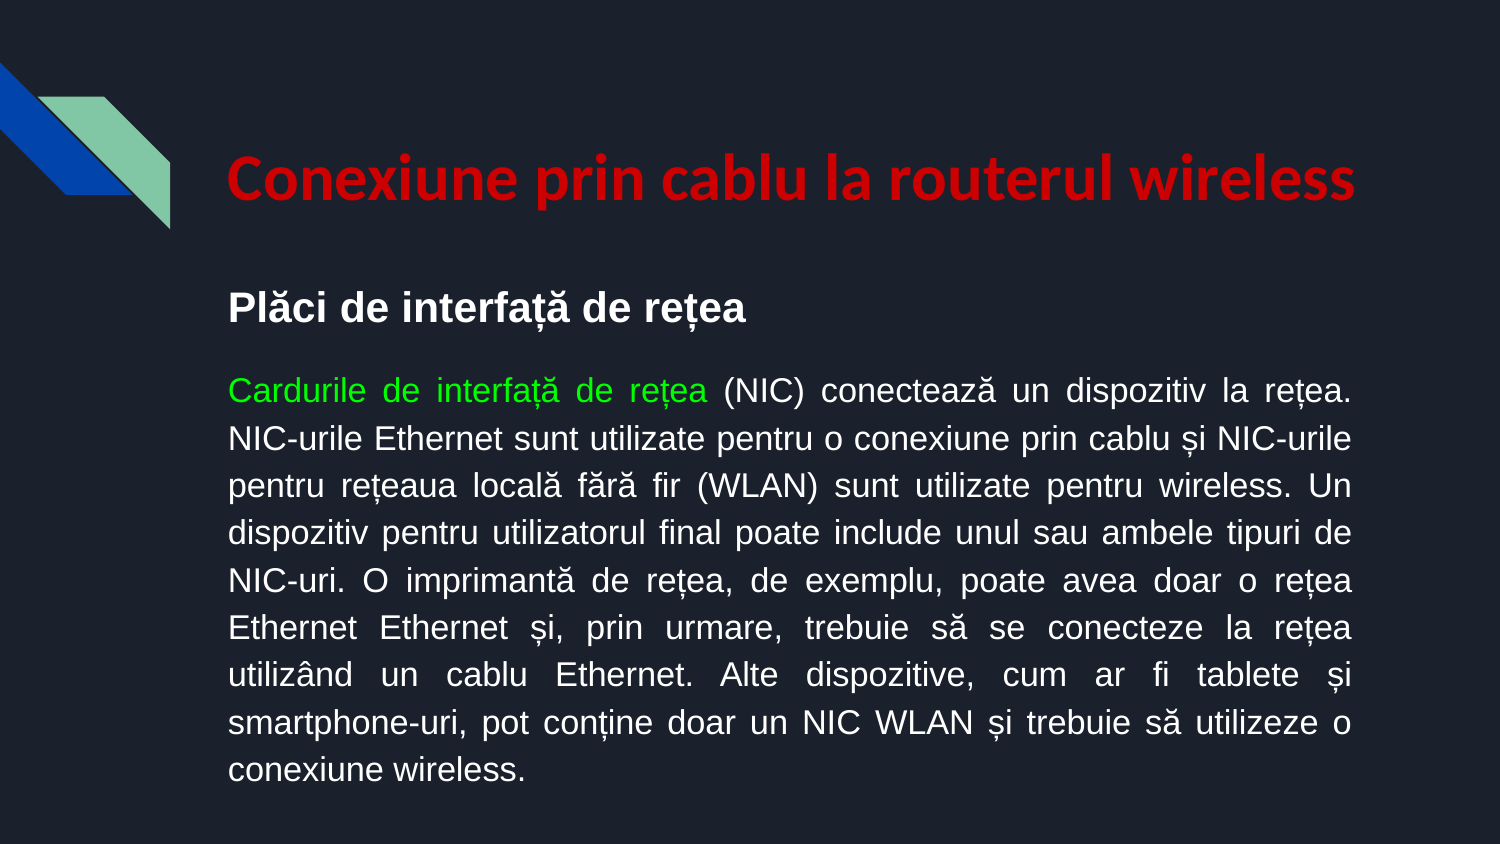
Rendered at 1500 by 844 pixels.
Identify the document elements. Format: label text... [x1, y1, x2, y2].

title Conexiune prin cablu la routerul wireless [212, 107, 1489, 258]
list Plăci de interfață de rețea Cardurile de interfață de rețea (NIC) conectează un dispozitiv la rețea. NIC-urile Ethernet sunt utilizate pentru o conexiune prin cablu și NIC-urile pentru rețeaua locală fără fir (WLAN) sunt utilizate pentru wireless. Un dispozitiv pentru utilizatorul final poate include unul sau ambele tipuri de NIC-uri. O imprimantă de rețea, de exemplu, poate avea doar o rețea Ethernet Ethernet și, prin urmare, trebuie să se conecteze la rețea utilizând un cablu Ethernet. Alte dispozitive, cum ar fi tablete și smartphone-uri, pot conține doar un NIC WLAN și trebuie să utilizeze o conexiune wireless. [212, 257, 1368, 735]
